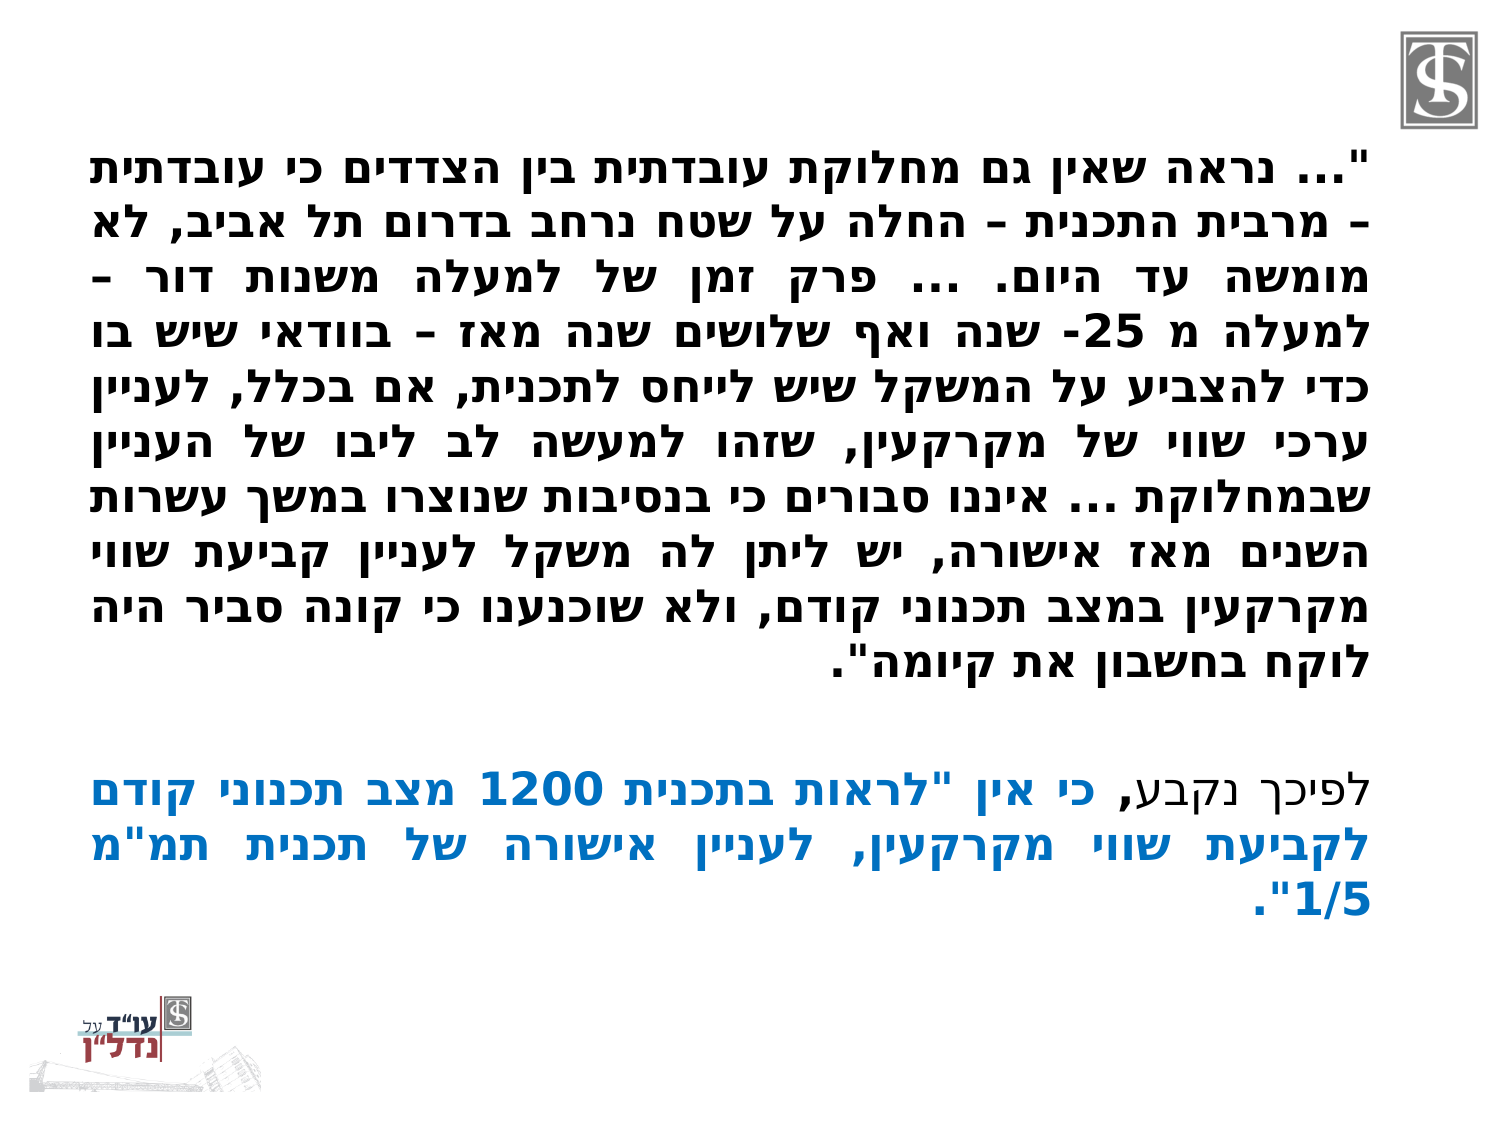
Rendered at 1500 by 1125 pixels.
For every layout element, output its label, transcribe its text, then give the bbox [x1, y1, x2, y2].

picture [29, 963, 262, 1092]
text_box [114, 30, 1392, 306]
list "... נראה שאין גם מחלוקת עובדתית בין הצדדים כי עובדתית – מרבית התכנית – החלה על שטח נרחב בדרום תל אביב, לא מומשה עד היום. ... פרק זמן של למעלה משנות דור – למעלה מ 25- שנה ואף שלושים שנה מאז – בוודאי שיש בו כדי להצביע על המשקל שיש לייחס לתכנית, אם בכלל, לעניין ערכי שווי של מקרקעין, שזהו למעשה לב ליבו של העניין שבמחלוקת ... איננו סבורים כי בנסיבות שנוצרו במשך עשרות השנים מאז אישורה, יש ליתן לה משקל לעניין קביעת שווי מקרקעין במצב תכנוני קודם, ולא שוכנענו כי קונה סביר היה לוקח בחשבון את קיומה". לפיכך נקבע, כי אין "לראות בתכנית 1200 מצב תכנוני קודם לקביעת שווי מקרקעין, לעניין אישורה של תכנית תמ"מ 1/5". [75, 129, 1388, 953]
picture [1399, 30, 1479, 130]
